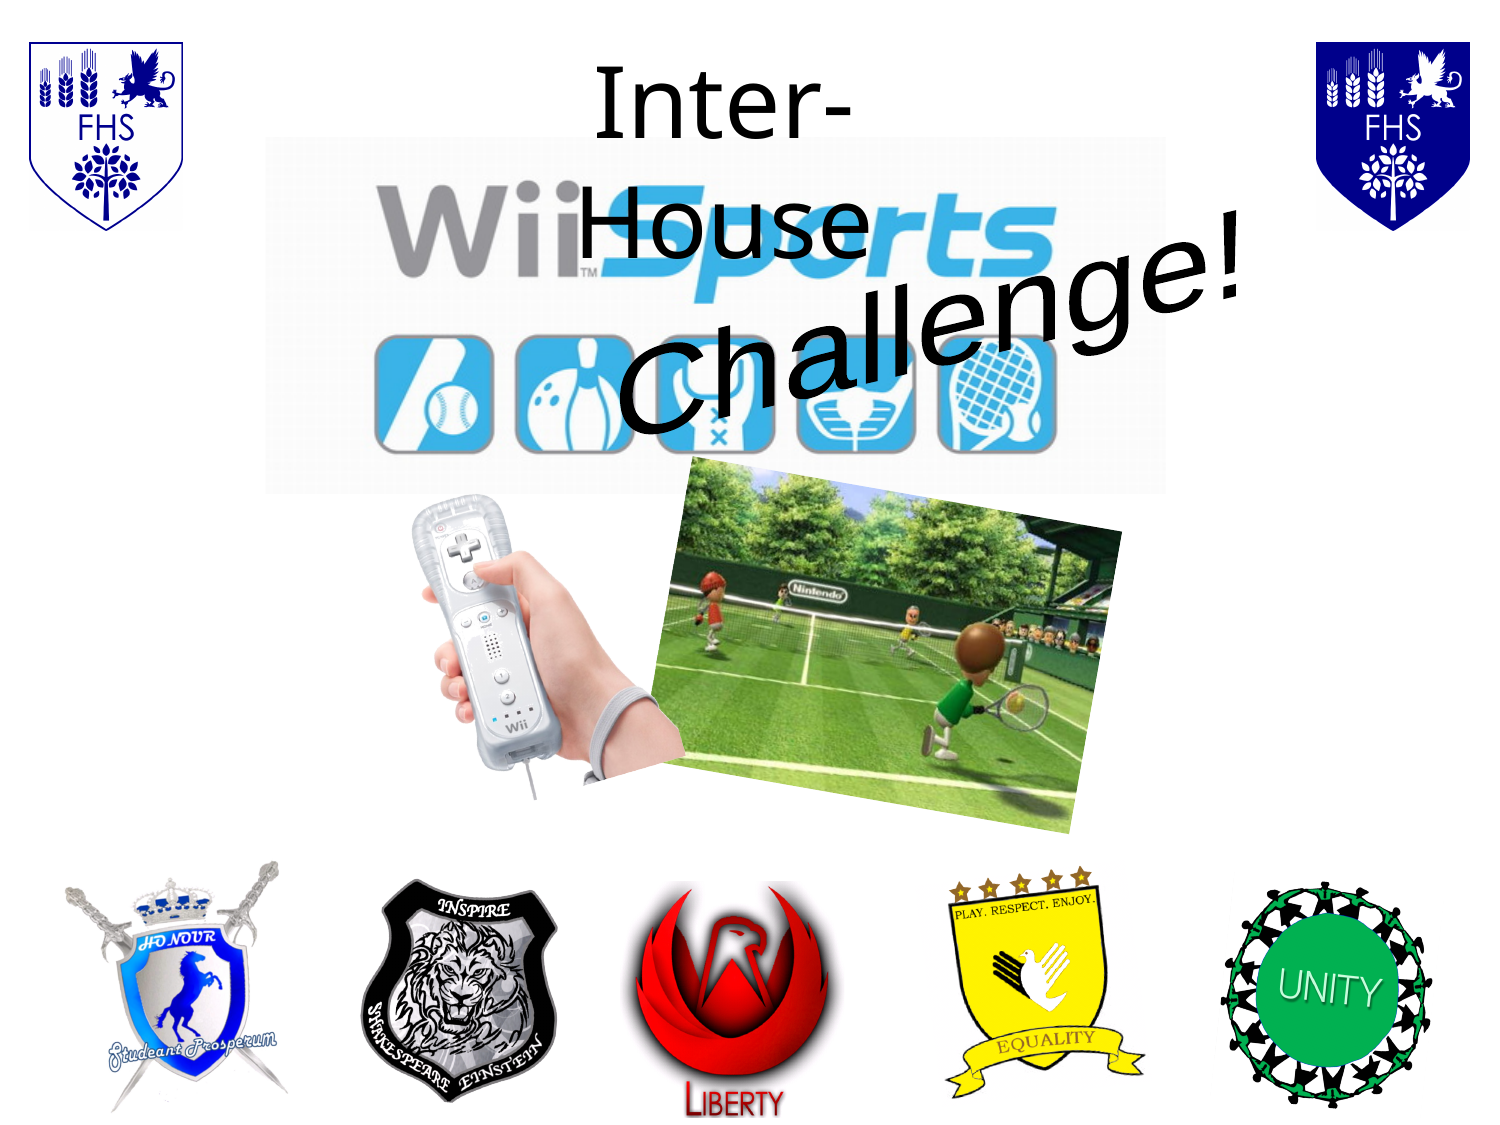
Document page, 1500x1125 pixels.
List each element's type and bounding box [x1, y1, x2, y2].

text_box [265, 30, 1237, 494]
picture [63, 857, 306, 1118]
picture [348, 872, 573, 1113]
picture [915, 860, 1152, 1107]
picture [1316, 42, 1470, 231]
picture [29, 42, 183, 231]
picture [1210, 872, 1444, 1118]
picture [325, 477, 1122, 835]
picture [619, 881, 845, 1118]
